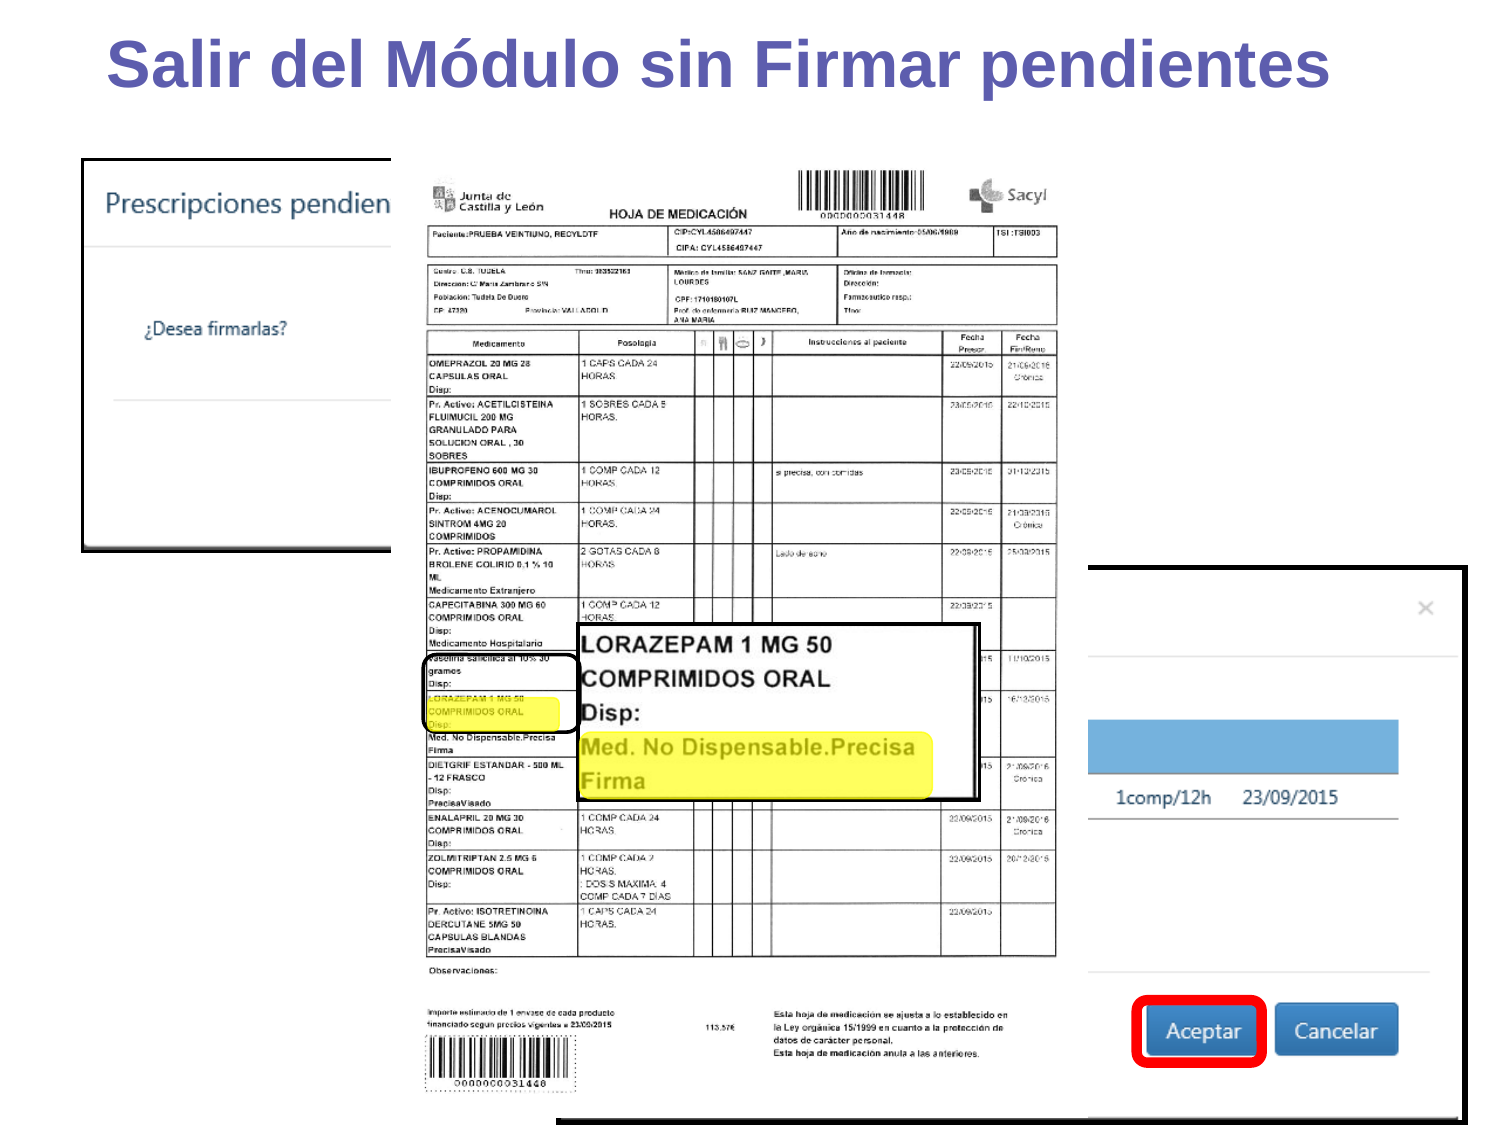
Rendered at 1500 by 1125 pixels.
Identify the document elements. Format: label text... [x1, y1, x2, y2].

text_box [83, 160, 386, 1121]
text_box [390, 152, 1088, 1118]
text_box Salir del Módulo sin Firmar pendientes [92, 35, 1469, 119]
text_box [1091, 160, 1463, 1121]
